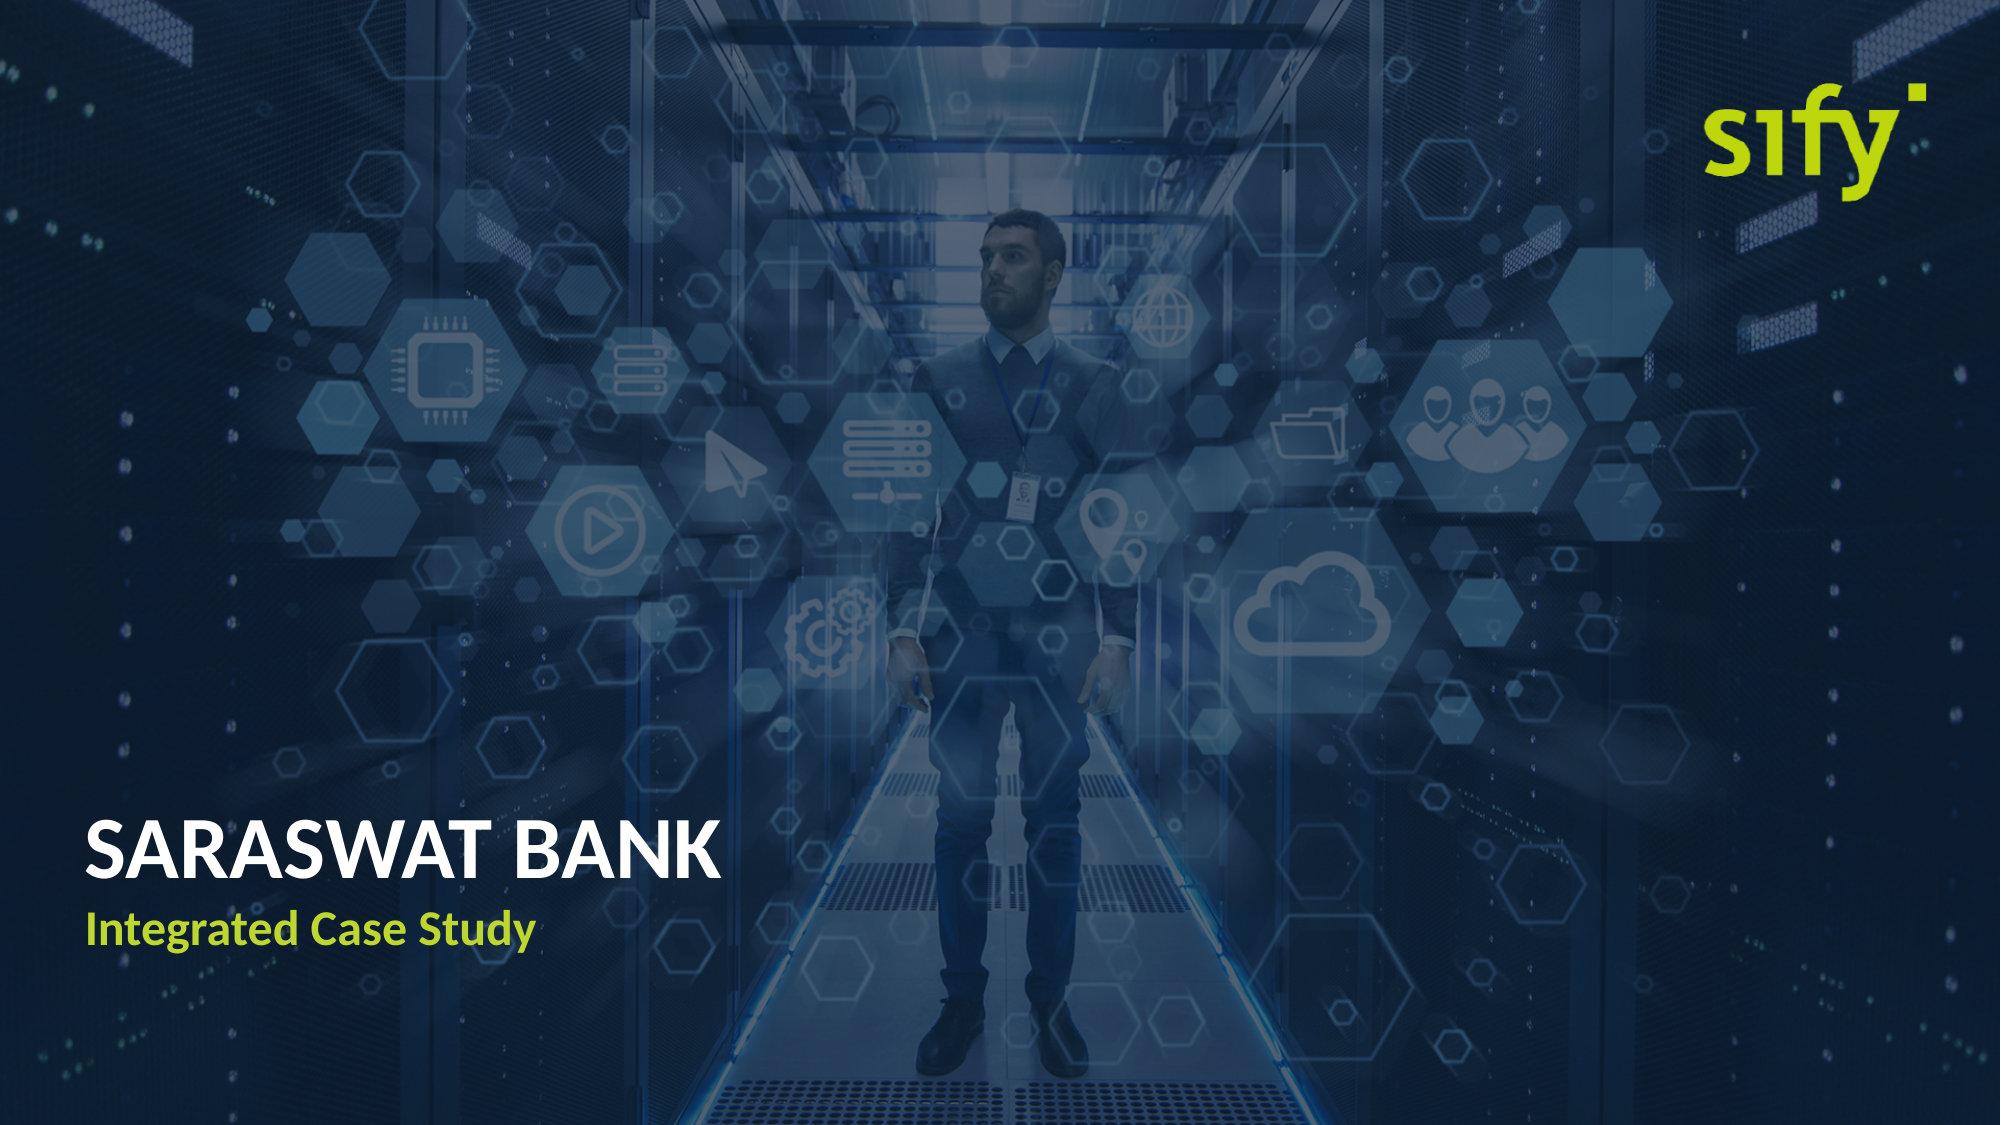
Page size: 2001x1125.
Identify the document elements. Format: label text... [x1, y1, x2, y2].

picture [1680, 67, 1942, 216]
list Integrated Case Study [69, 882, 951, 974]
list SARASWAT BANK [69, 781, 1885, 909]
